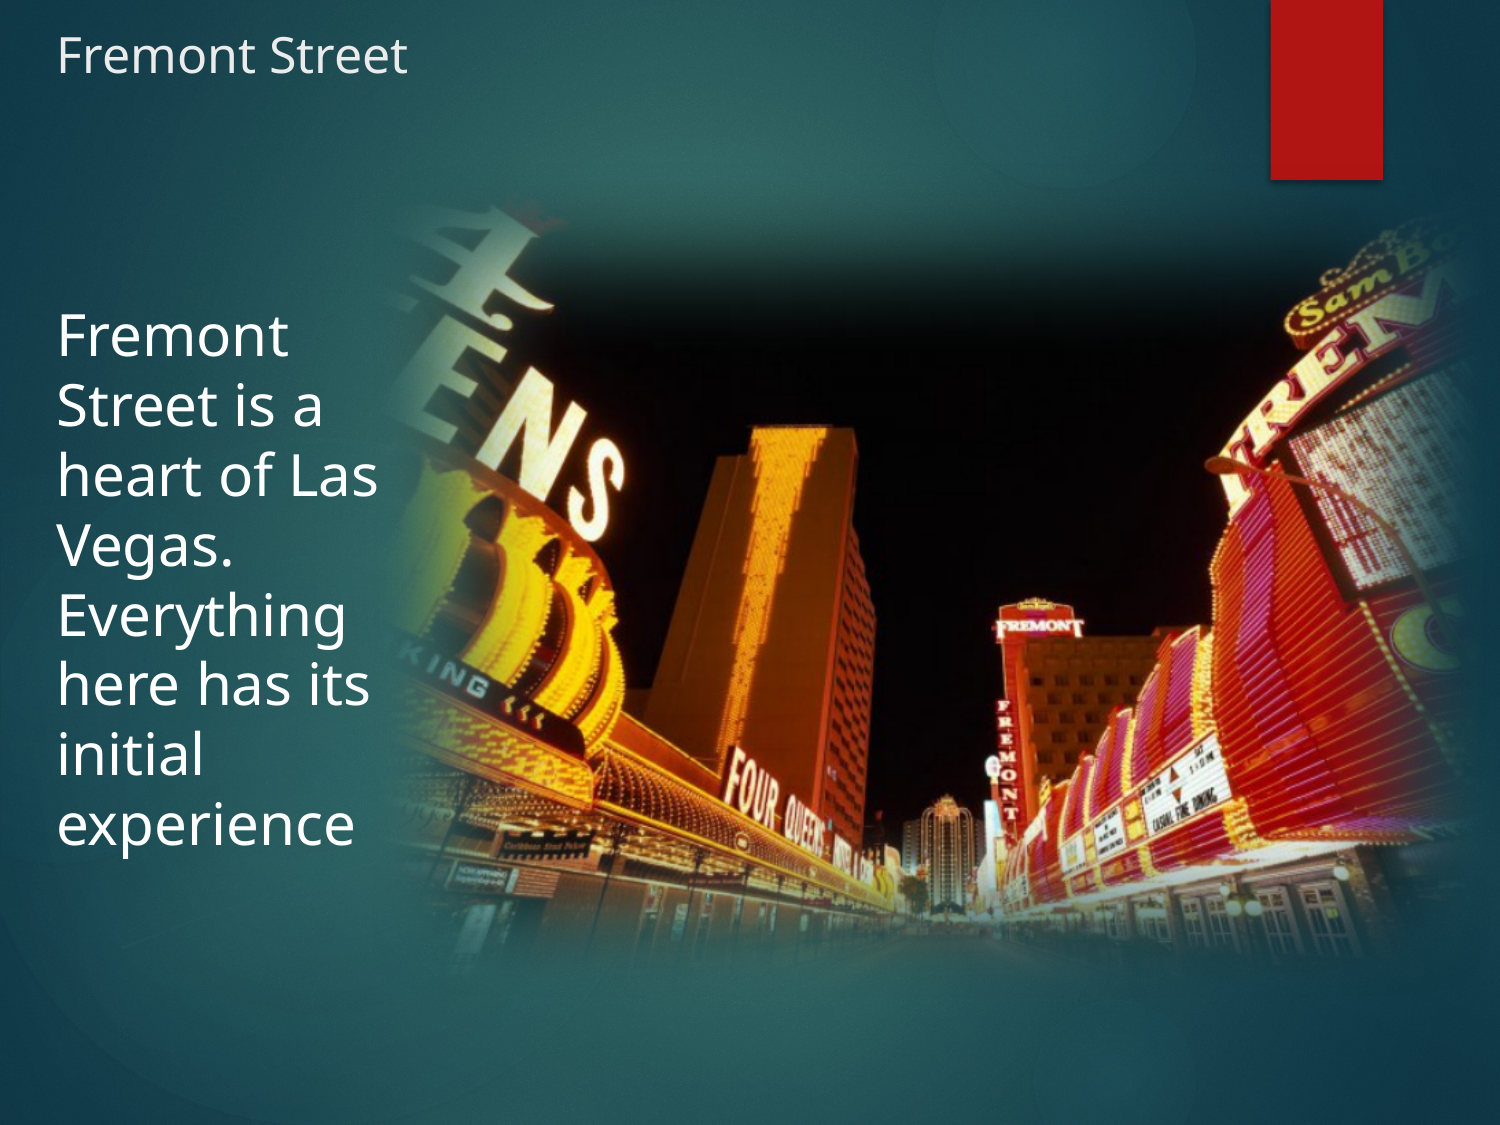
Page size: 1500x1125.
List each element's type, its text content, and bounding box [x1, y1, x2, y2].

title Fremont Street [41, 0, 460, 92]
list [371, 161, 1491, 1001]
list Fremont Street is a heart of Las Vegas. Everything here has its initial experience [41, 290, 365, 1000]
